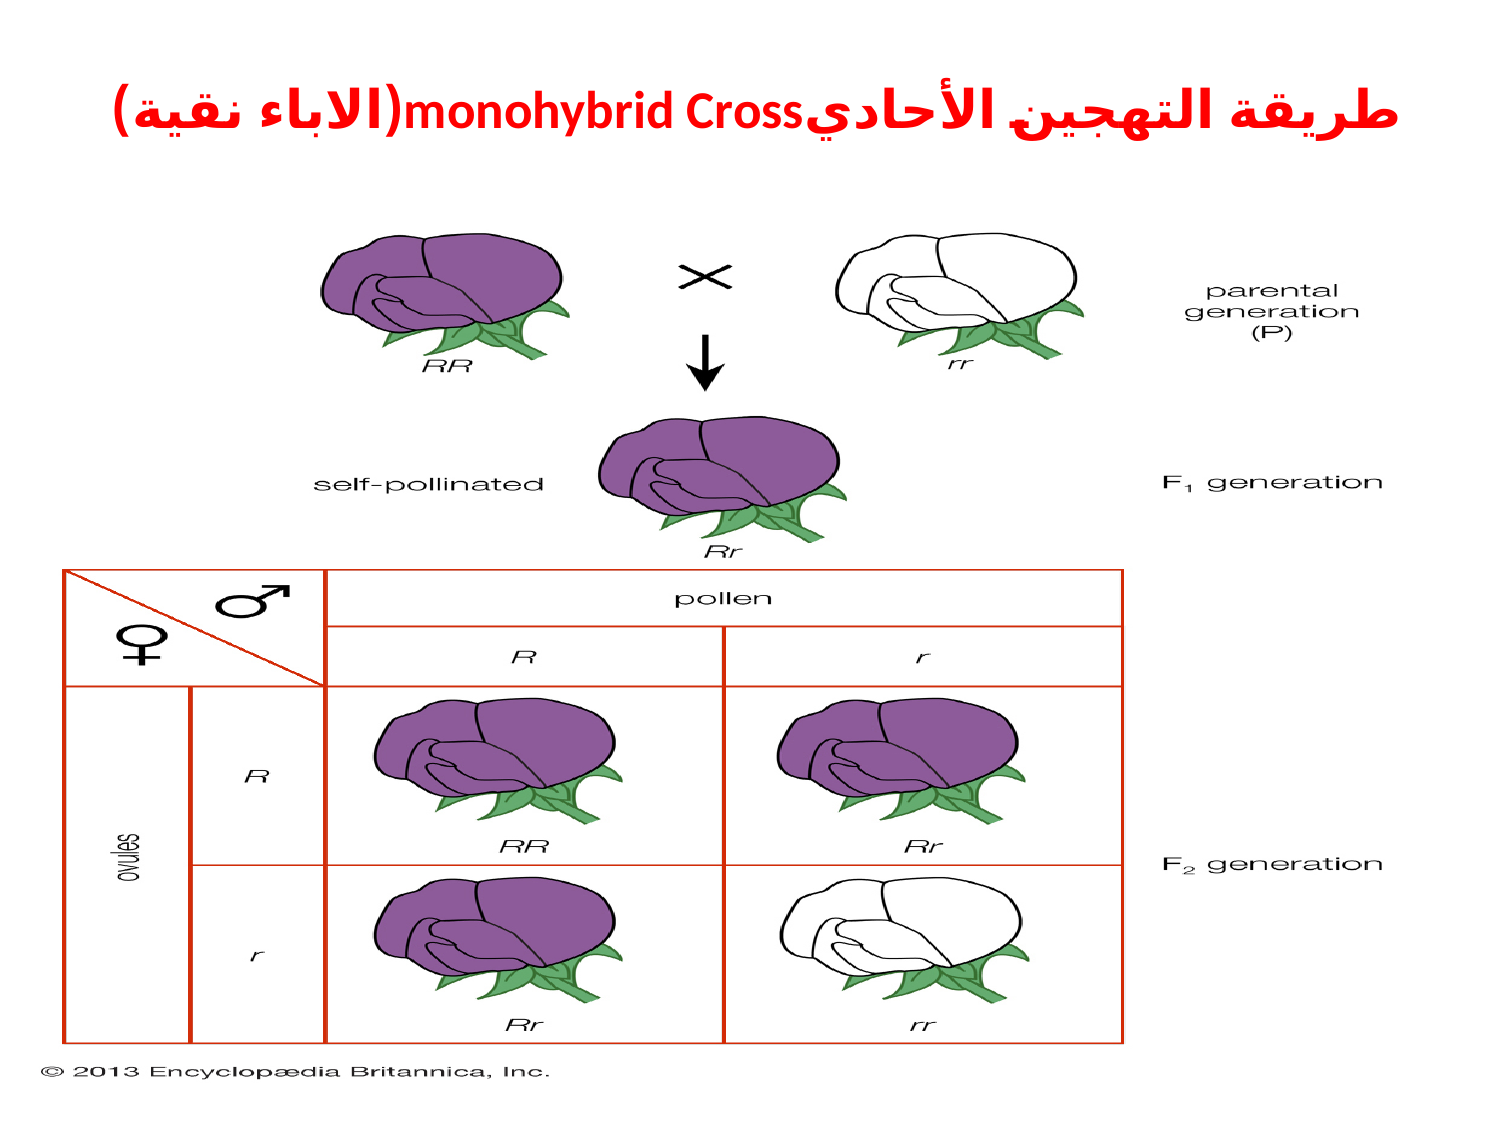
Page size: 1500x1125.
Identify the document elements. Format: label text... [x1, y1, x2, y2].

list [29, 216, 1459, 1083]
title طريقة التهجين الأحاديmonohybrid Cross(الاباء نقية) [75, 45, 1425, 215]
